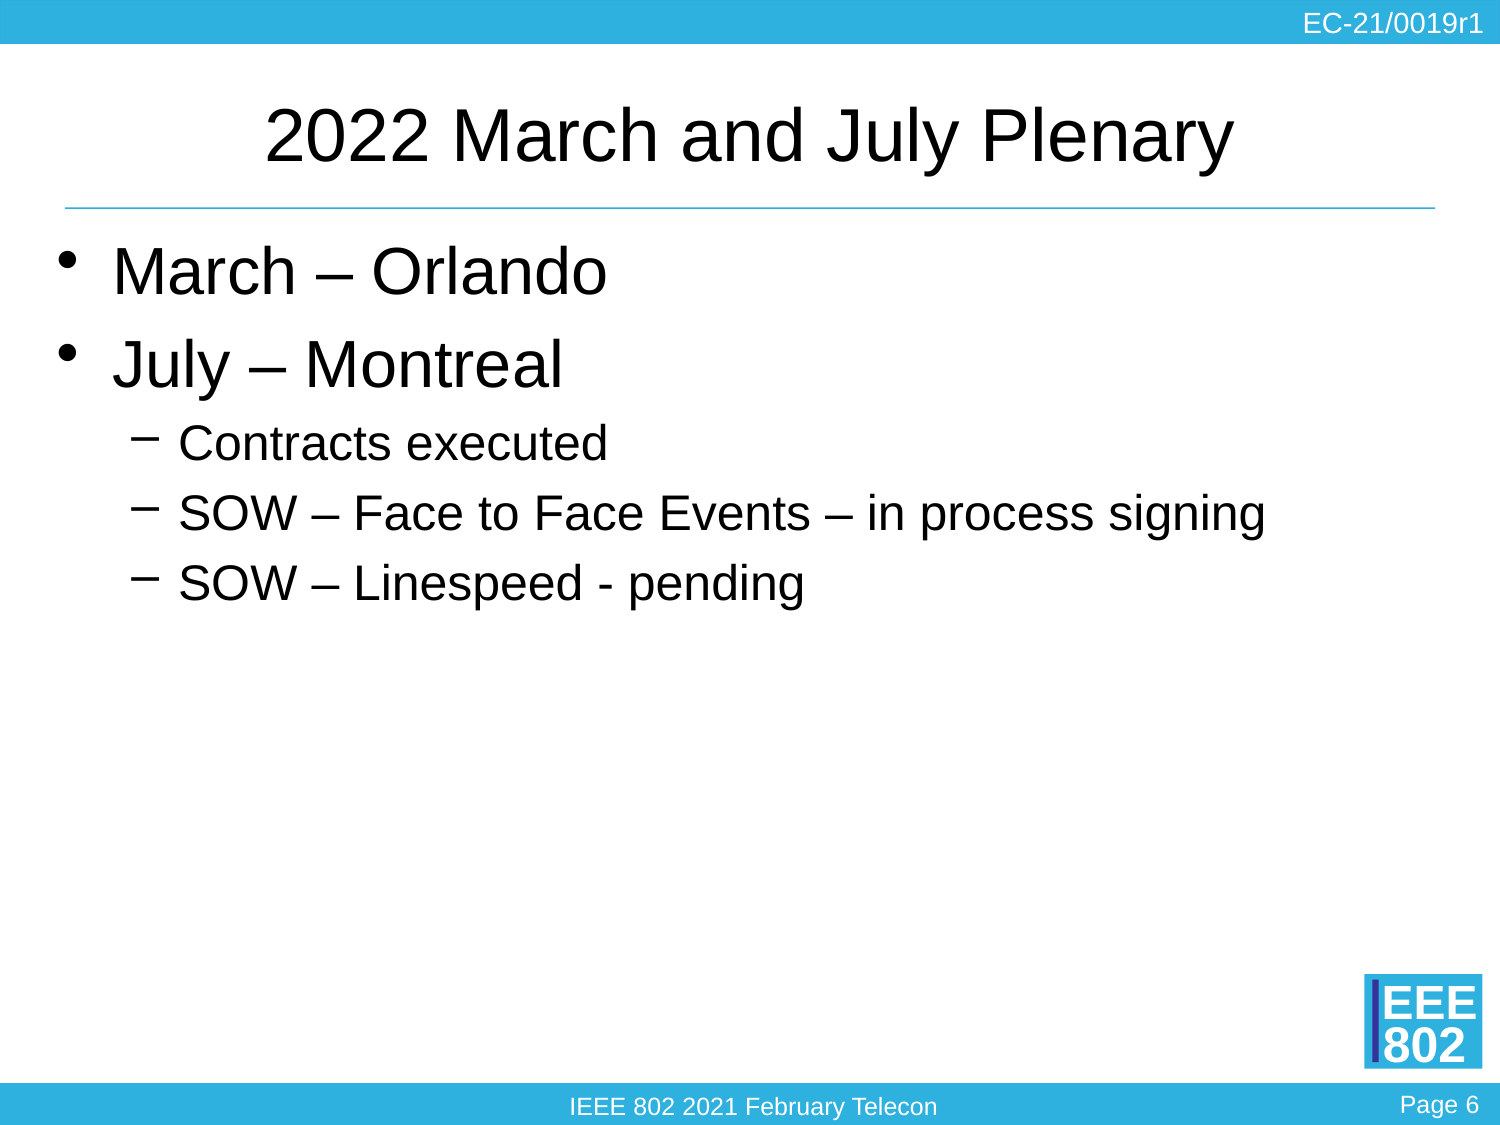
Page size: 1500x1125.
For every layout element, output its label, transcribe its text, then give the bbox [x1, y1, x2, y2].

list March – Orlando July – Montreal Contracts executed SOW – Face to Face Events – in process signing SOW – Linespeed - pending [41, 220, 1463, 963]
title 2022 March and July Plenary [75, 66, 1425, 197]
